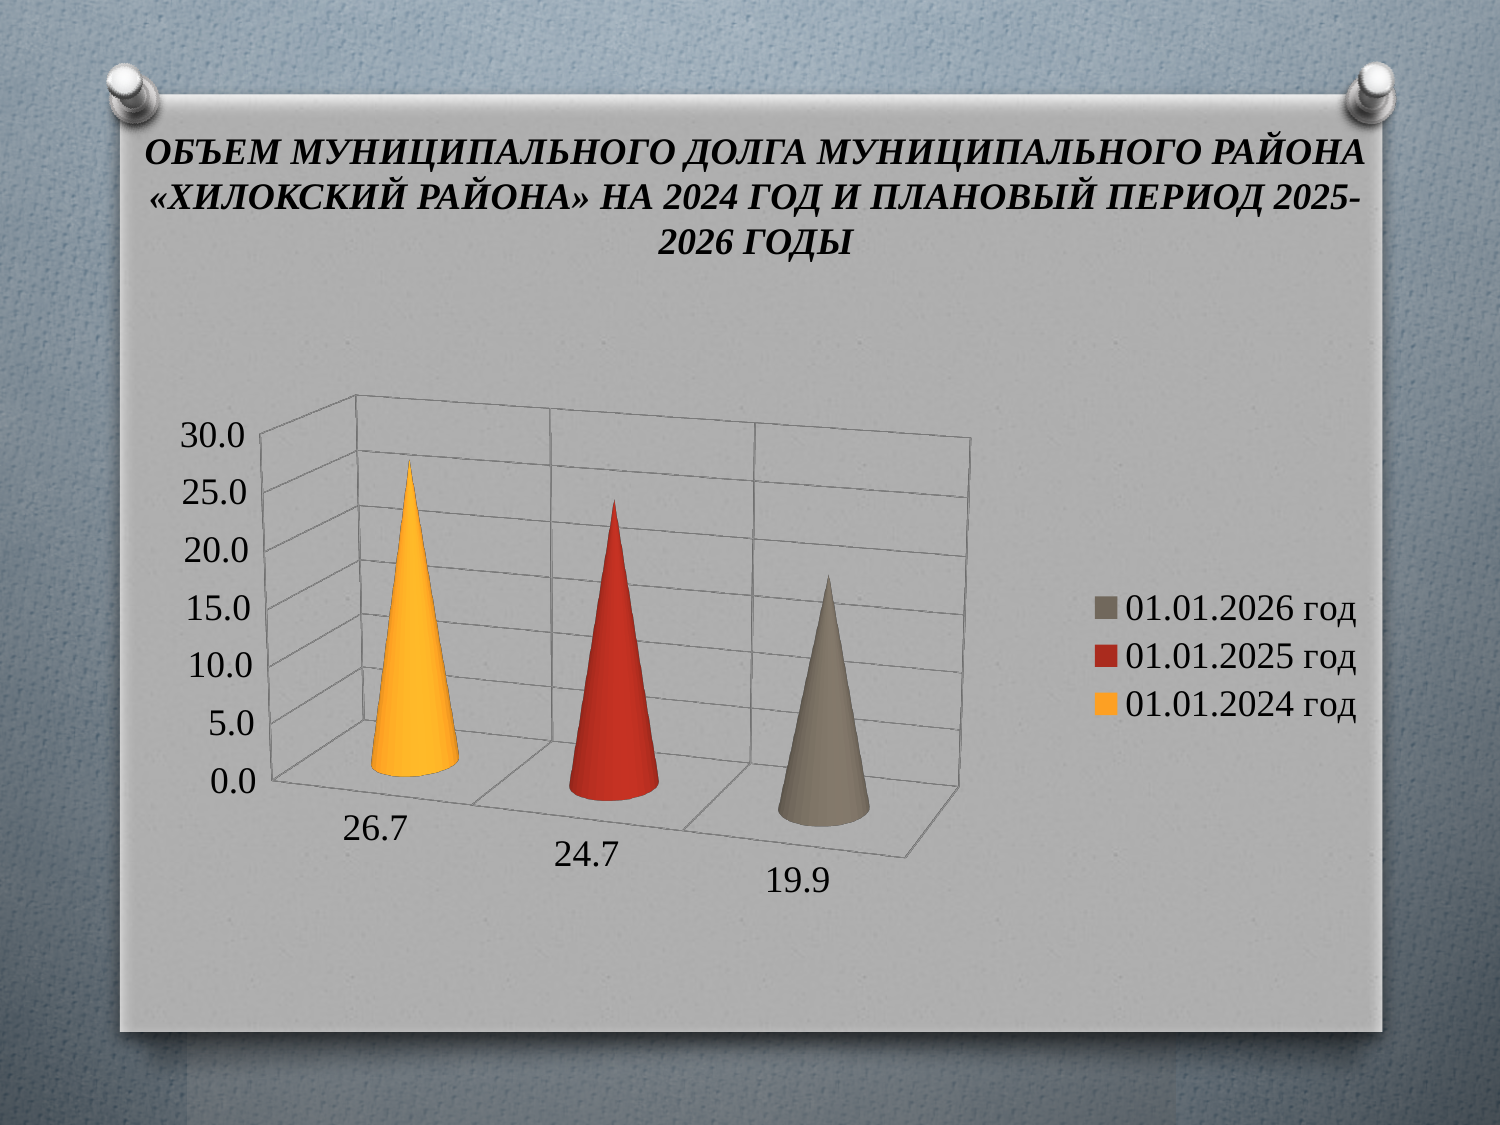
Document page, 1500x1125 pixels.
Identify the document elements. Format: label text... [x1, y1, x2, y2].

picture [75, 29, 198, 132]
text_box ОБЪЕМ МУНИЦИПАЛЬНОГО ДОЛГА МУНИЦИПАЛЬНОГО РАЙОНА «ХИЛОКСКИЙ РАЙОНА» НА 2024 ГОД И ПЛАНОВЫЙ ПЕРИОД 2025-2026 ГОДЫ [112, 119, 1400, 269]
chart [70, 290, 1382, 1021]
picture [1317, 35, 1439, 137]
